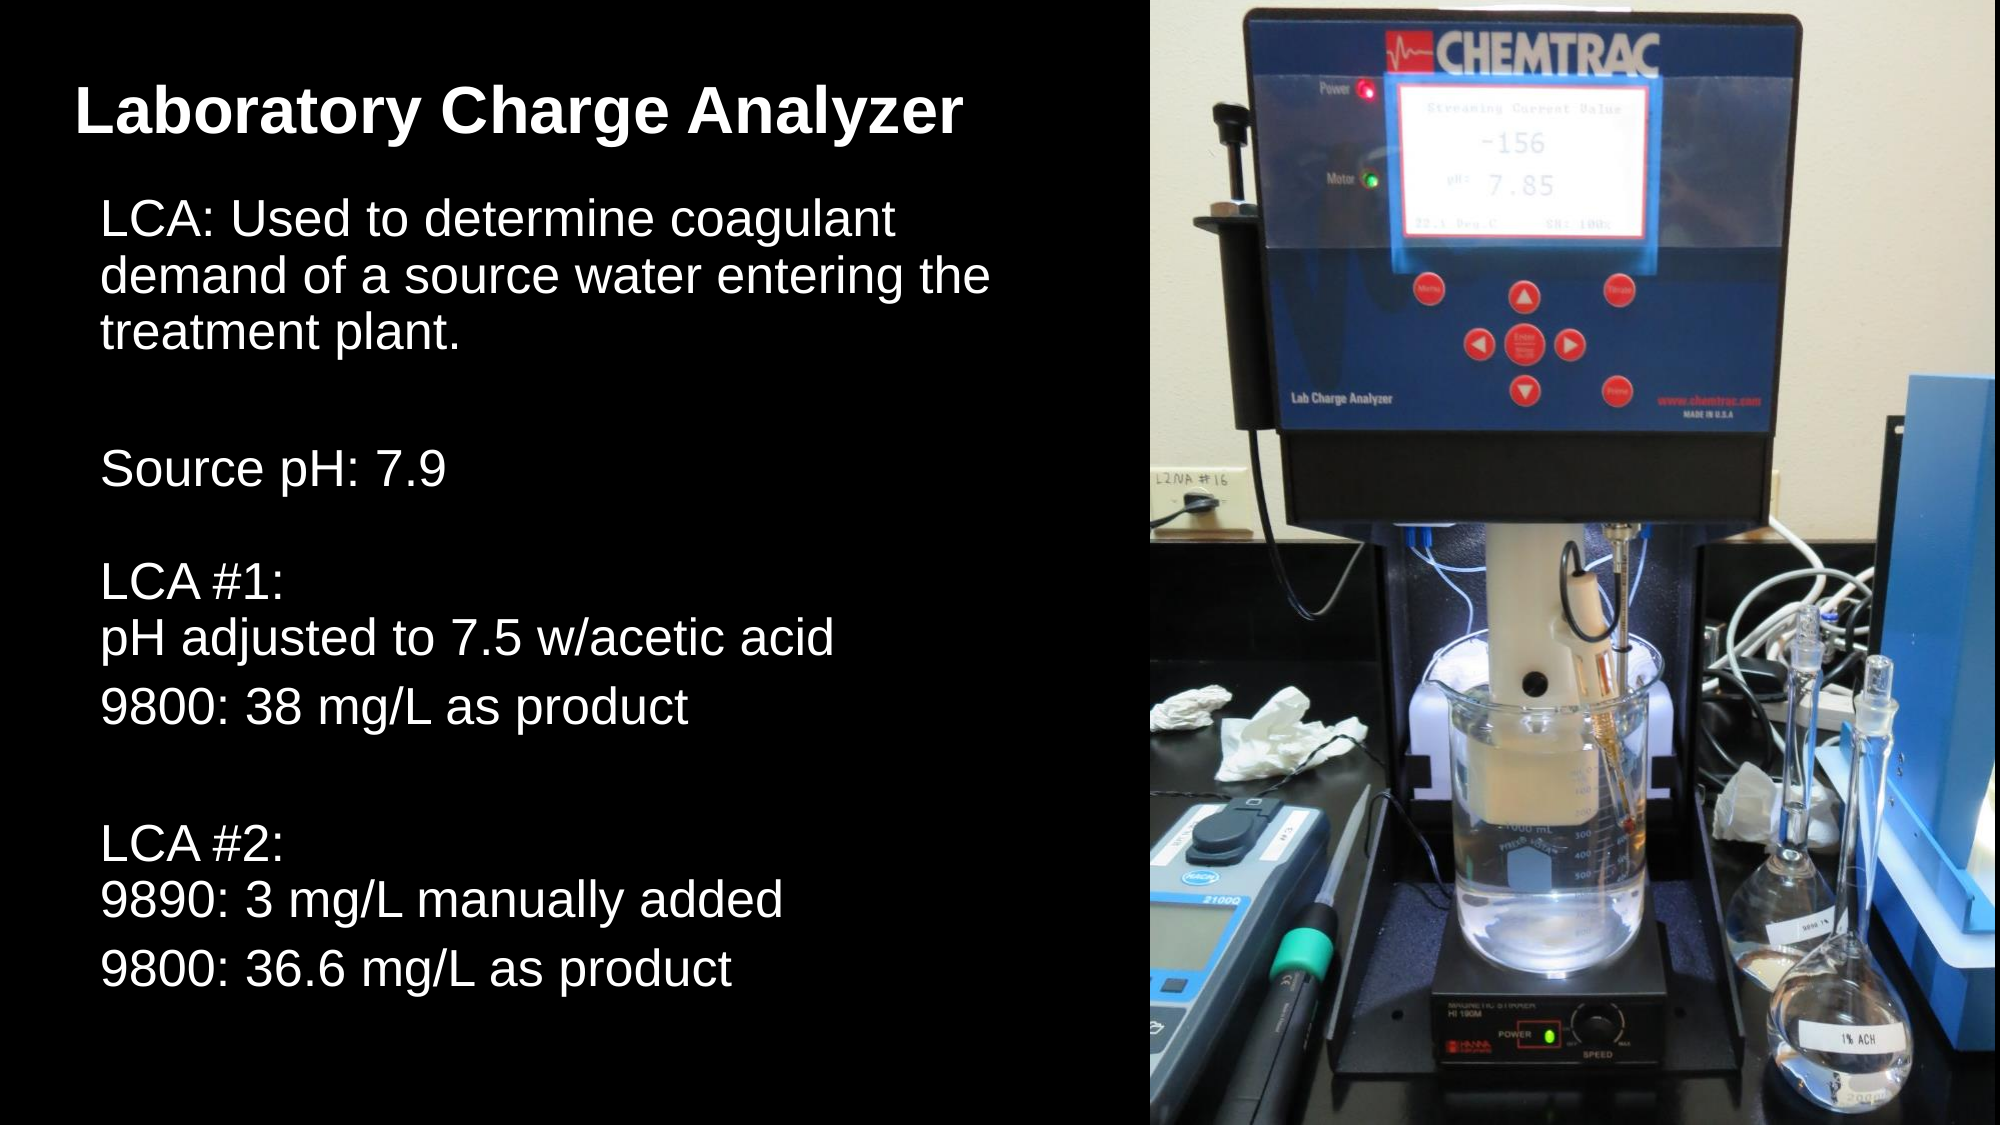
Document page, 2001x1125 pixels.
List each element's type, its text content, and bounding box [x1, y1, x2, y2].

title Laboratory Charge Analyzer [59, 22, 1086, 202]
picture [1150, 0, 1995, 1125]
list LCA: Used to determine coagulant demand of a source water entering the treatment plant. Source pH: 7.9 LCA #1: pH adjusted to 7.5 w/acetic acid 9800: 38 mg/L as product LCA #2: 9890: 3 mg/L manually added 9800: 36.6 mg/L as product [84, 184, 1111, 1066]
